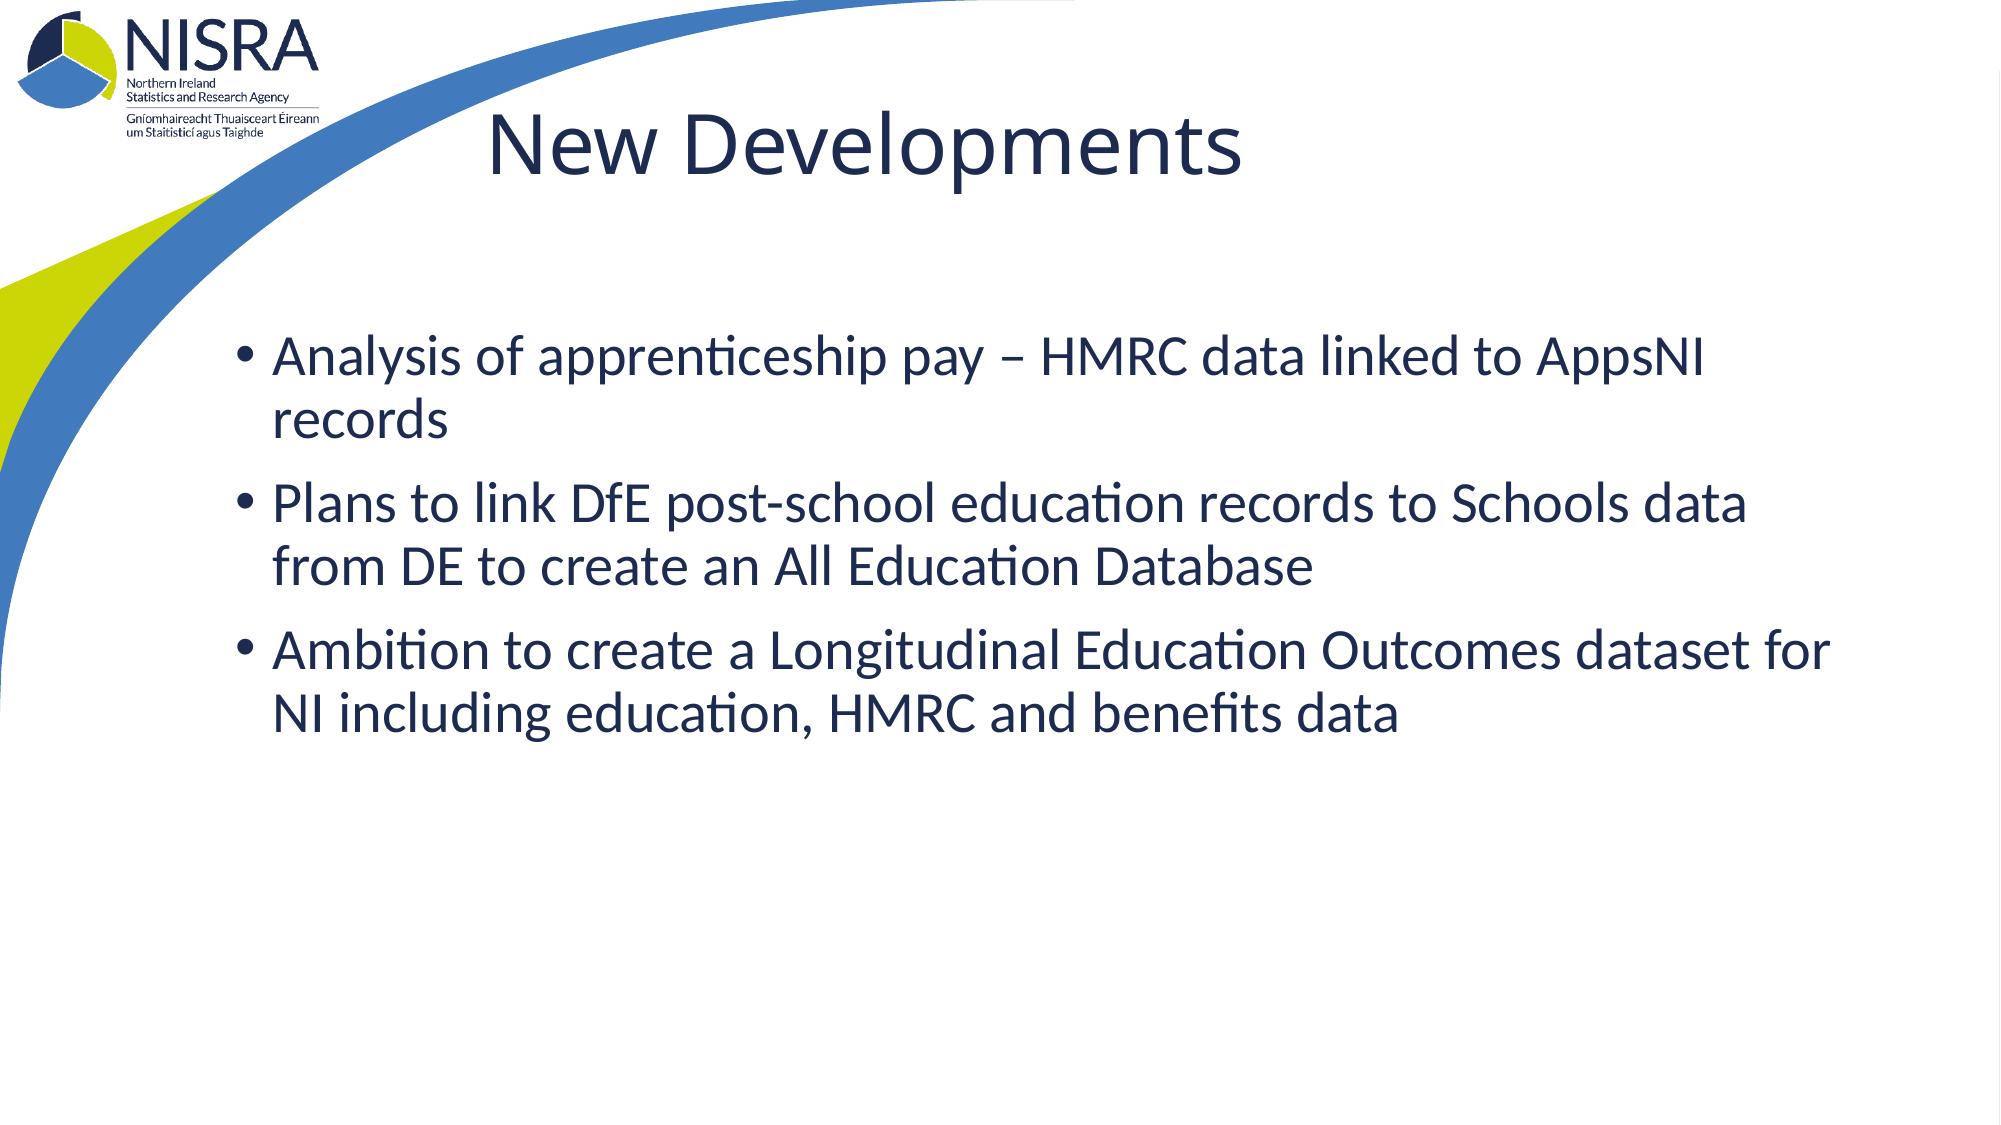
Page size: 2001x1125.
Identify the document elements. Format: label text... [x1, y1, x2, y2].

picture [17, 11, 319, 139]
list Analysis of apprenticeship pay – HMRC data linked to AppsNI records Plans to link DfE post-school education records to Schools data from DE to create an All Education Database Ambition to create a Longitudinal Education Outcomes dataset for NI including education, HMRC and benefits data [220, 317, 1863, 1099]
title New Developments [469, 48, 1863, 246]
